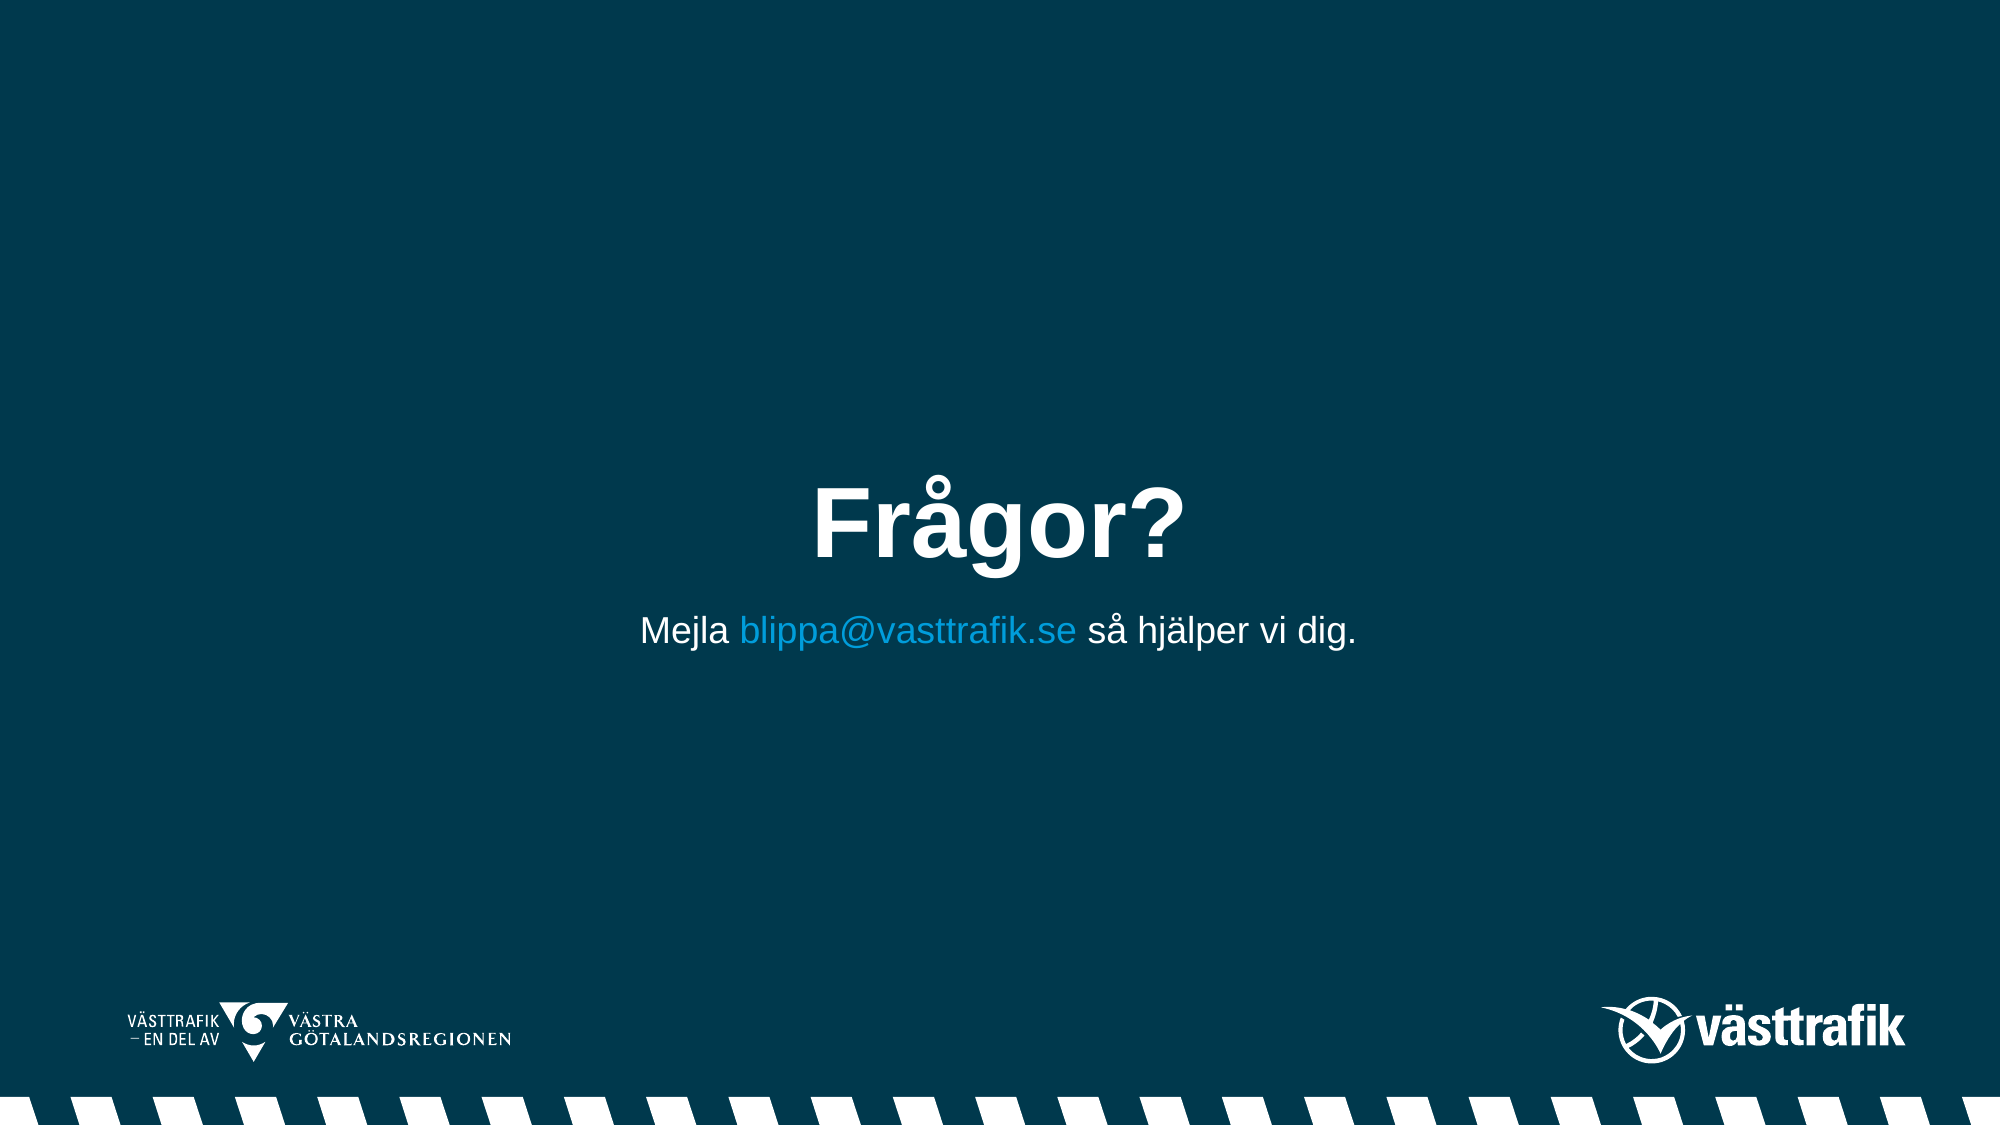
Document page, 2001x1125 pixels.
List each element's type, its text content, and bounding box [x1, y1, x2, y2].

title Frågor? [129, 473, 1870, 580]
text_box Mejla blippa@vasttrafik.se så hjälper vi dig. [625, 598, 1373, 703]
